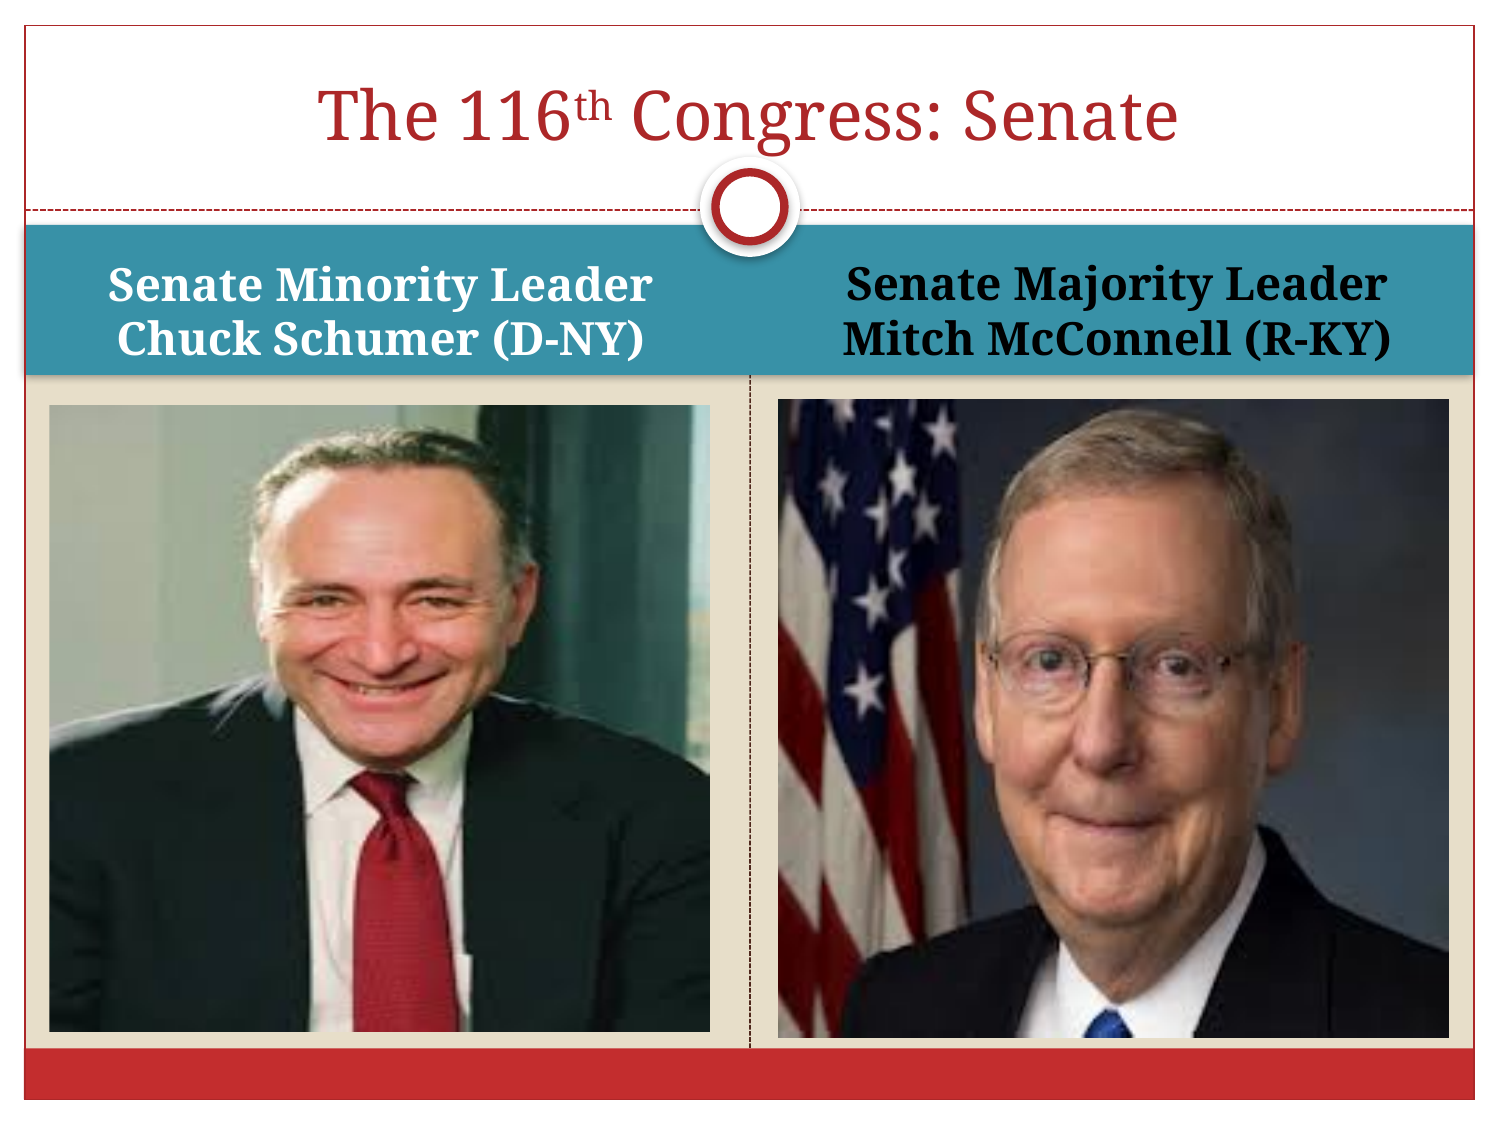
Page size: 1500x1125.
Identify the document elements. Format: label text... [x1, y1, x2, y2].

list Senate Minority Leader Chuck Schumer (D-NY) [48, 249, 714, 371]
title The 116th Congress: Senate [49, 37, 1450, 162]
list Senate Majority Leader Mitch McConnell (R-KY) [785, 249, 1450, 371]
picture [777, 399, 1450, 1038]
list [49, 405, 713, 1033]
